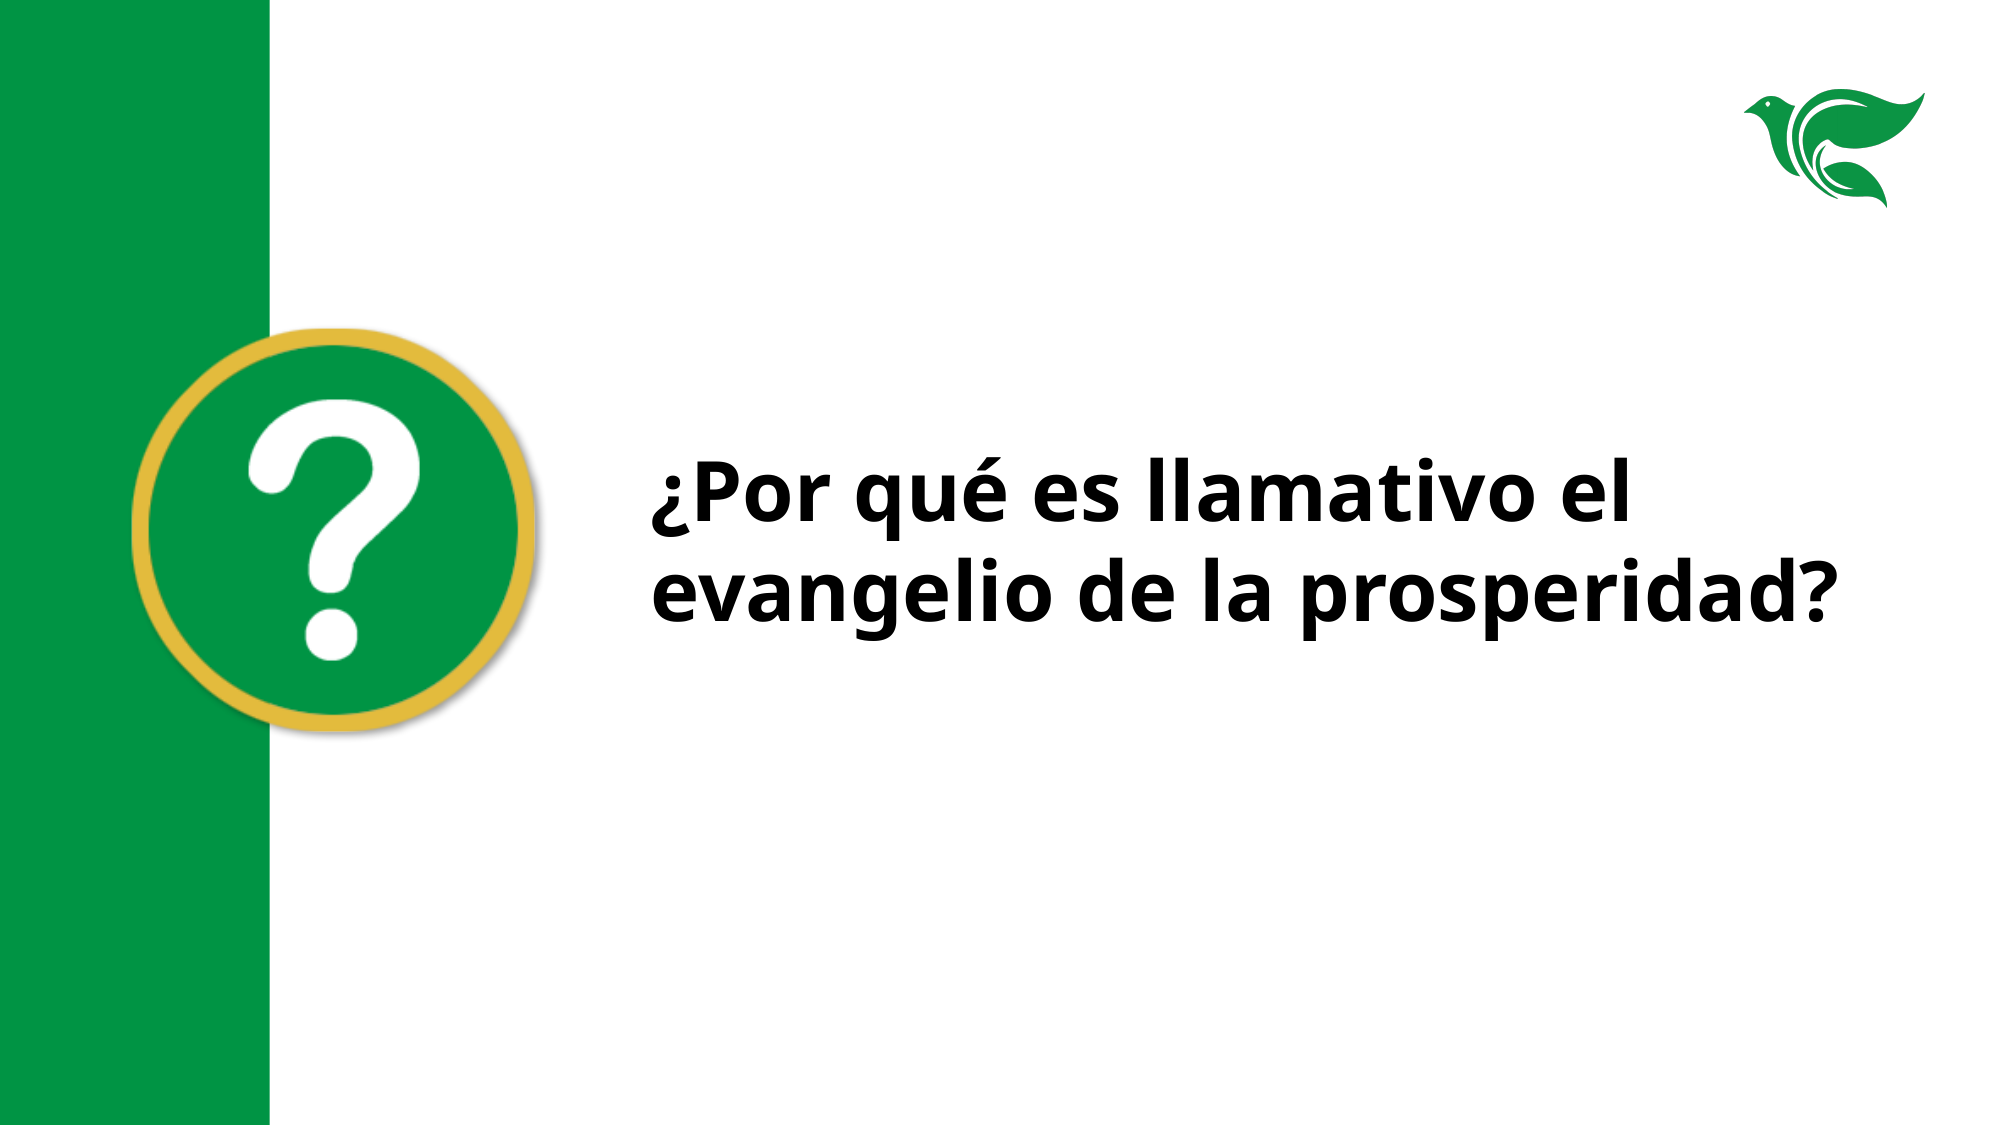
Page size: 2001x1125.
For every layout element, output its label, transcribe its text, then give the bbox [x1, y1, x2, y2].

text_box ¿Por qué es llamativo el evangelio de la prosperidad? [635, 430, 1952, 646]
text_box [0, 0, 270, 1125]
picture [1722, 47, 1953, 240]
picture [77, 254, 592, 783]
